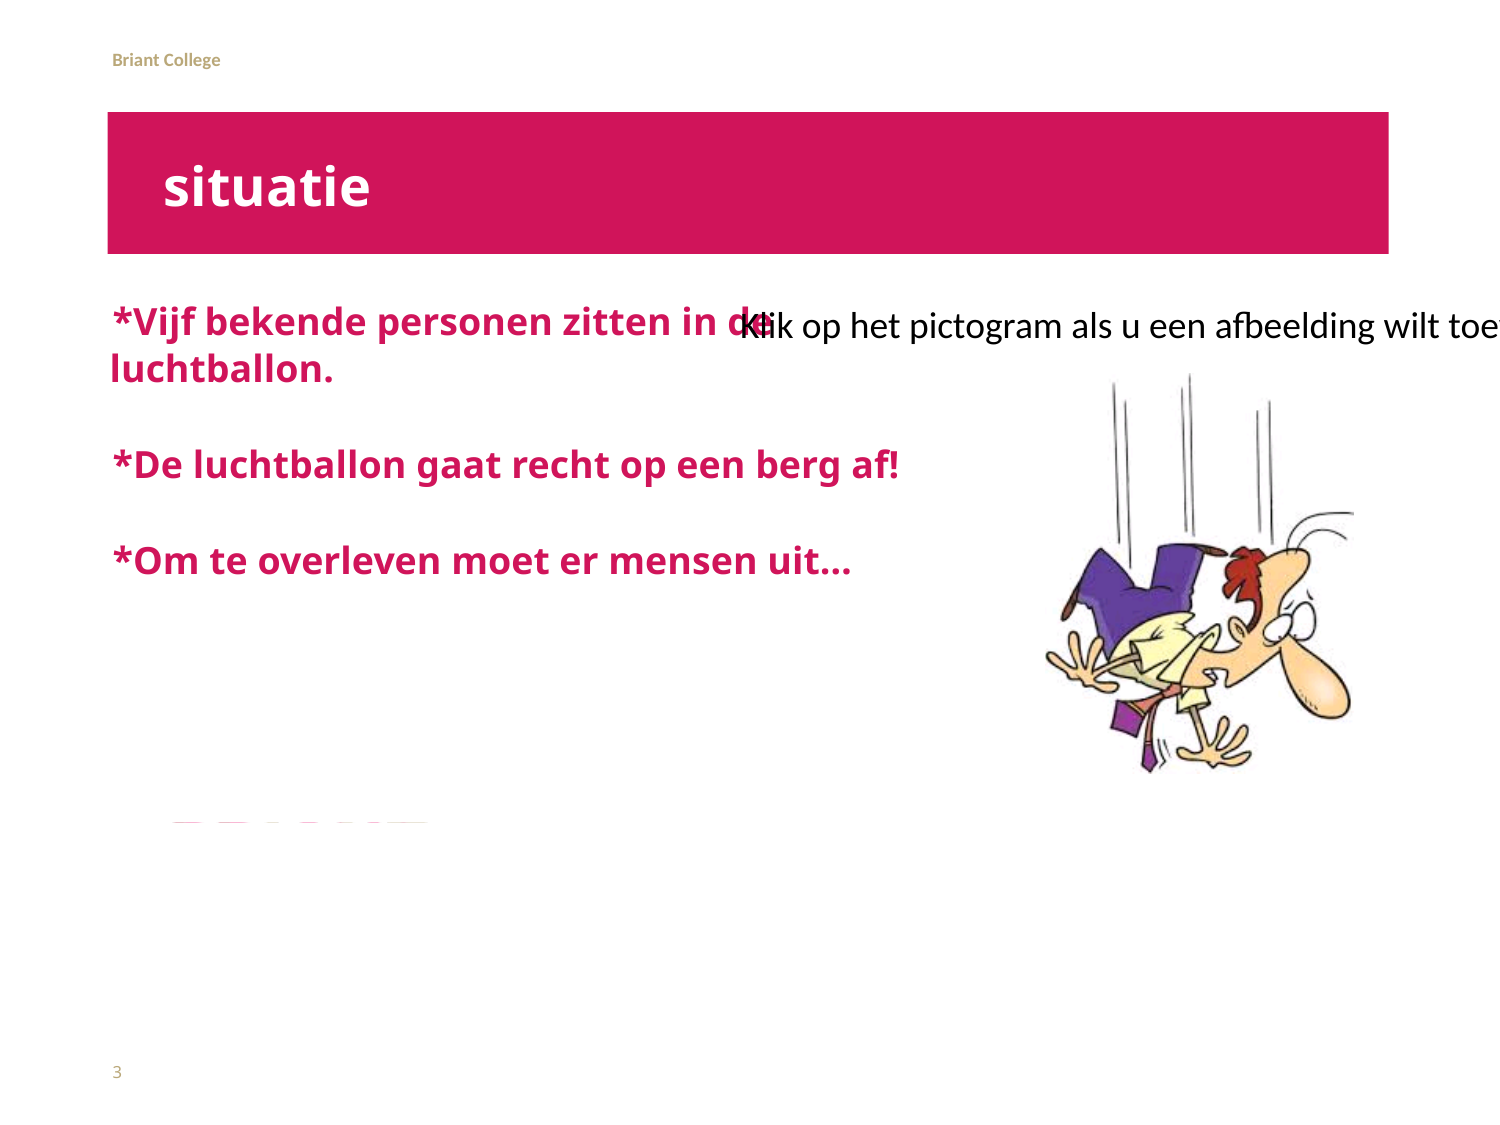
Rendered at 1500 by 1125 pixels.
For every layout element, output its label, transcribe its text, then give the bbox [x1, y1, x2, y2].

list *Vijf bekende personen zitten in de luchtballon. *De luchtballon gaat recht op een berg af! *Om te overleven moet er mensen uit… [94, 287, 939, 1009]
title situatie [107, 112, 1389, 254]
slide_number 3 [112, 1058, 160, 1088]
picture [960, 290, 1387, 1012]
